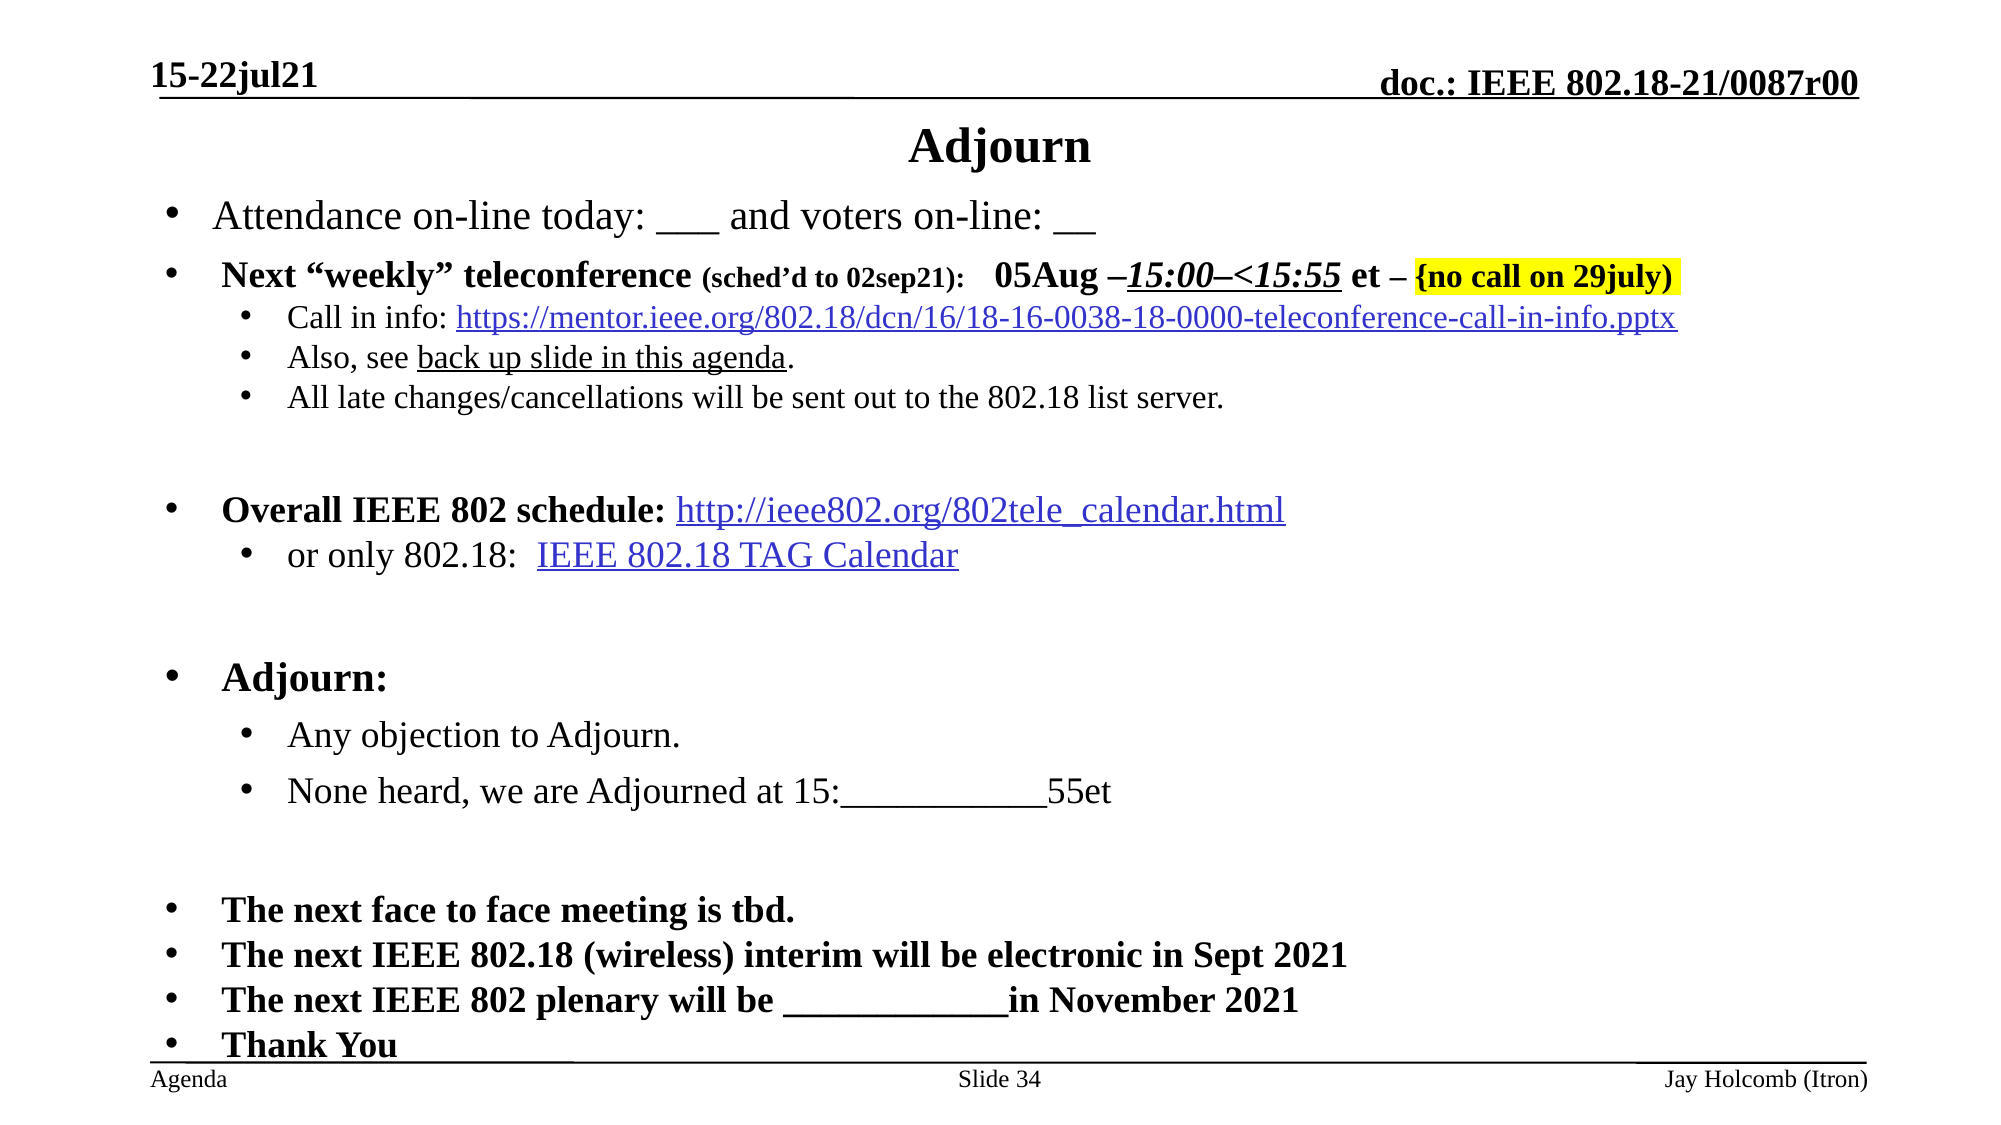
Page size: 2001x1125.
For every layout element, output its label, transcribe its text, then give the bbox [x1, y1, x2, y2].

title Adjourn [362, 96, 1638, 179]
footer Jay Holcomb (Itron) [1171, 1061, 1869, 1093]
list Attendance on-line today: ___ and voters on-line: __ Next “weekly” teleconference (sched’d to 02sep21): 05Aug –15:00–<15:55 et – {no call on 29july) Call in info: https://mentor.ieee.org/802.18/dcn/16/18-16-0038-18-0000-teleconference-call-in-info.pptx Also, see back up slide in this agenda. All late changes/cancellations will be sent out to the 802.18 list server. Overall IEEE 802 schedule: http://ieee802.org/802tele_calendar.html or only 802.18: IEEE 802.18 TAG Calendar Adjourn: Any objection to Adjourn. None heard, we are Adjourned at 15:___________55et The next face to face meeting is tbd. The next IEEE 802.18 (wireless) interim will be electronic in Sept 2021 The next IEEE 802 plenary will be ____________in November 2021 Thank You [149, 179, 1869, 1063]
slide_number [149, 49, 651, 95]
slide_number Slide 34 [933, 1061, 1067, 1123]
